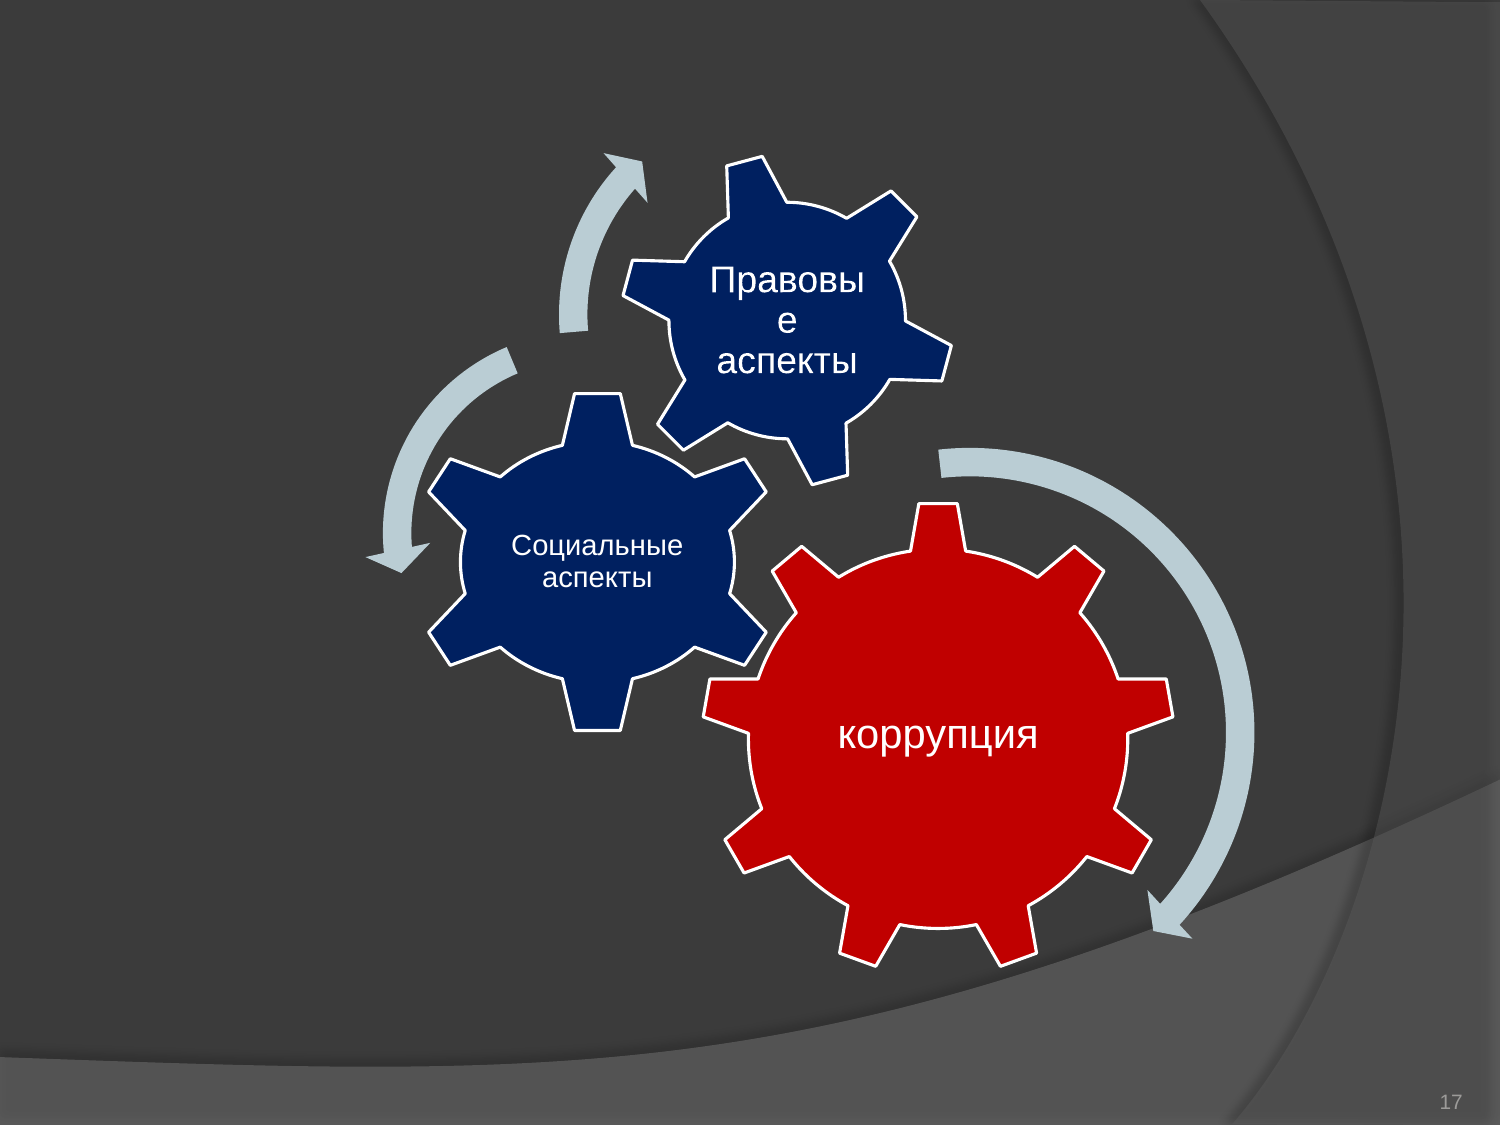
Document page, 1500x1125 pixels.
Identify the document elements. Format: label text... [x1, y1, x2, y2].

slide_number 17 [1337, 1053, 1463, 1114]
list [41, 113, 1448, 977]
